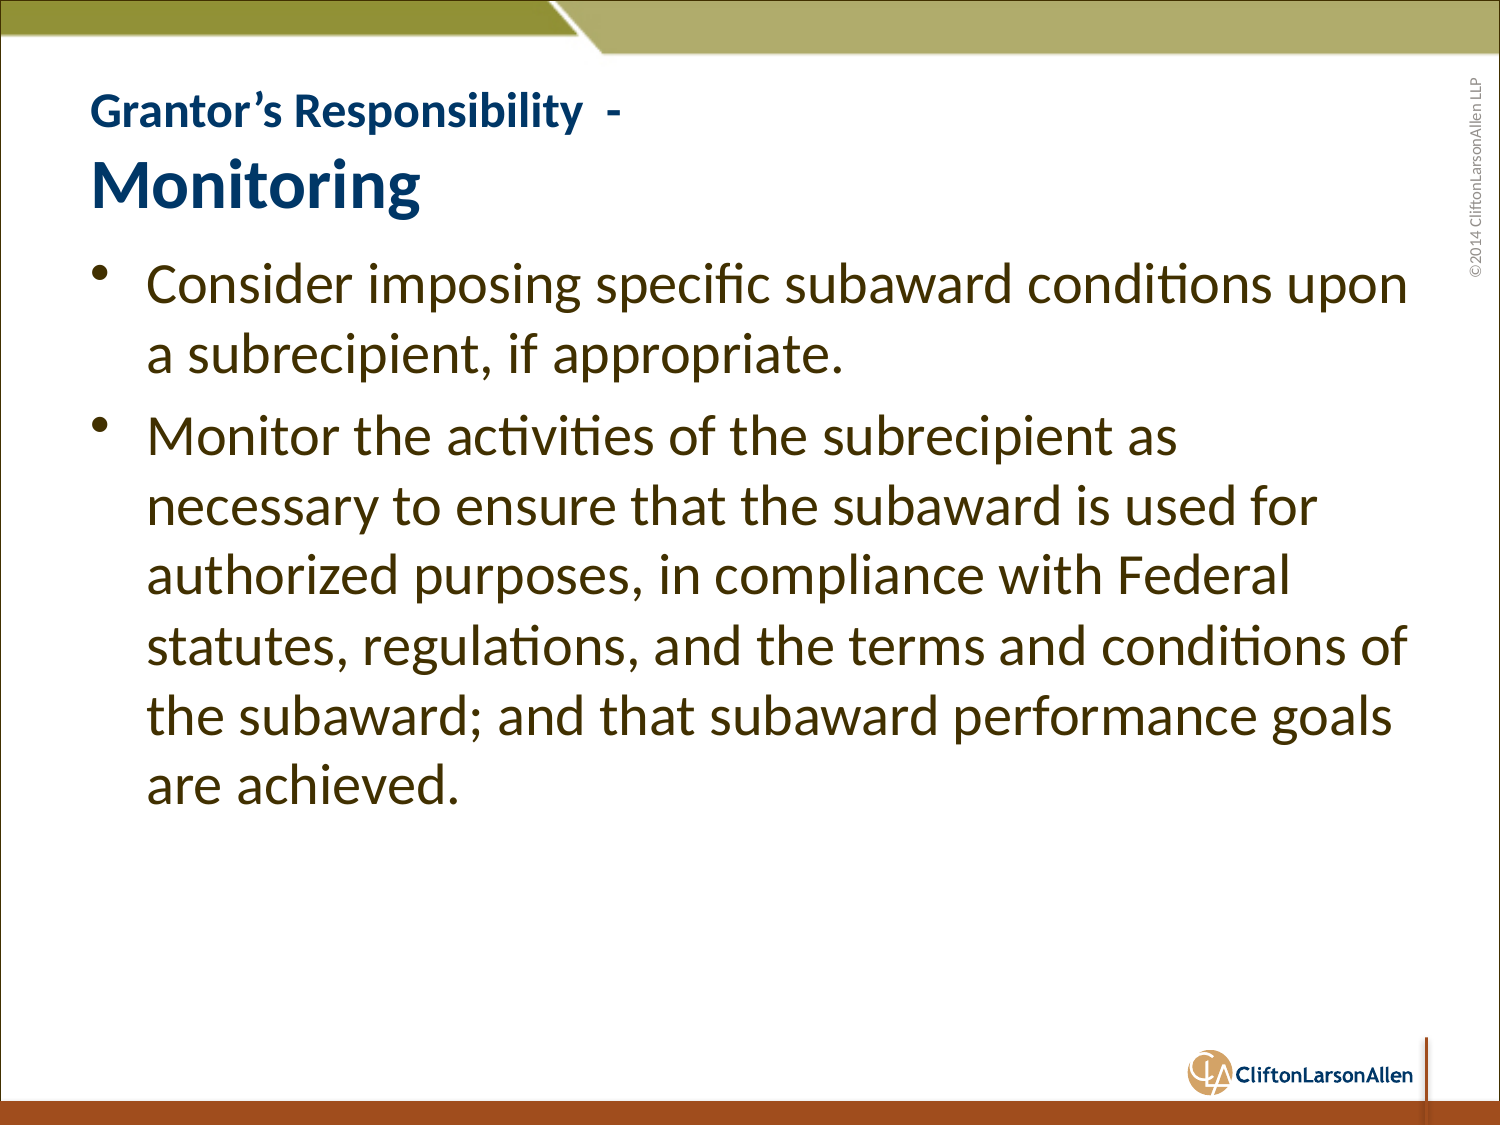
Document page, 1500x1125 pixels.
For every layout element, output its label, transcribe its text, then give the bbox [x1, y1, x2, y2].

list Consider imposing specific subaward conditions upon a subrecipient, if appropriate. Monitor the activities of the subrecipient as necessary to ensure that the subaward is used for authorized purposes, in compliance with Federal statutes, regulations, and the terms and conditions of the subaward; and that subaward performance goals are achieved. [74, 237, 1426, 1038]
picture [1, 1, 1499, 86]
title Grantor’s Responsibility - Monitoring [74, 74, 1426, 226]
